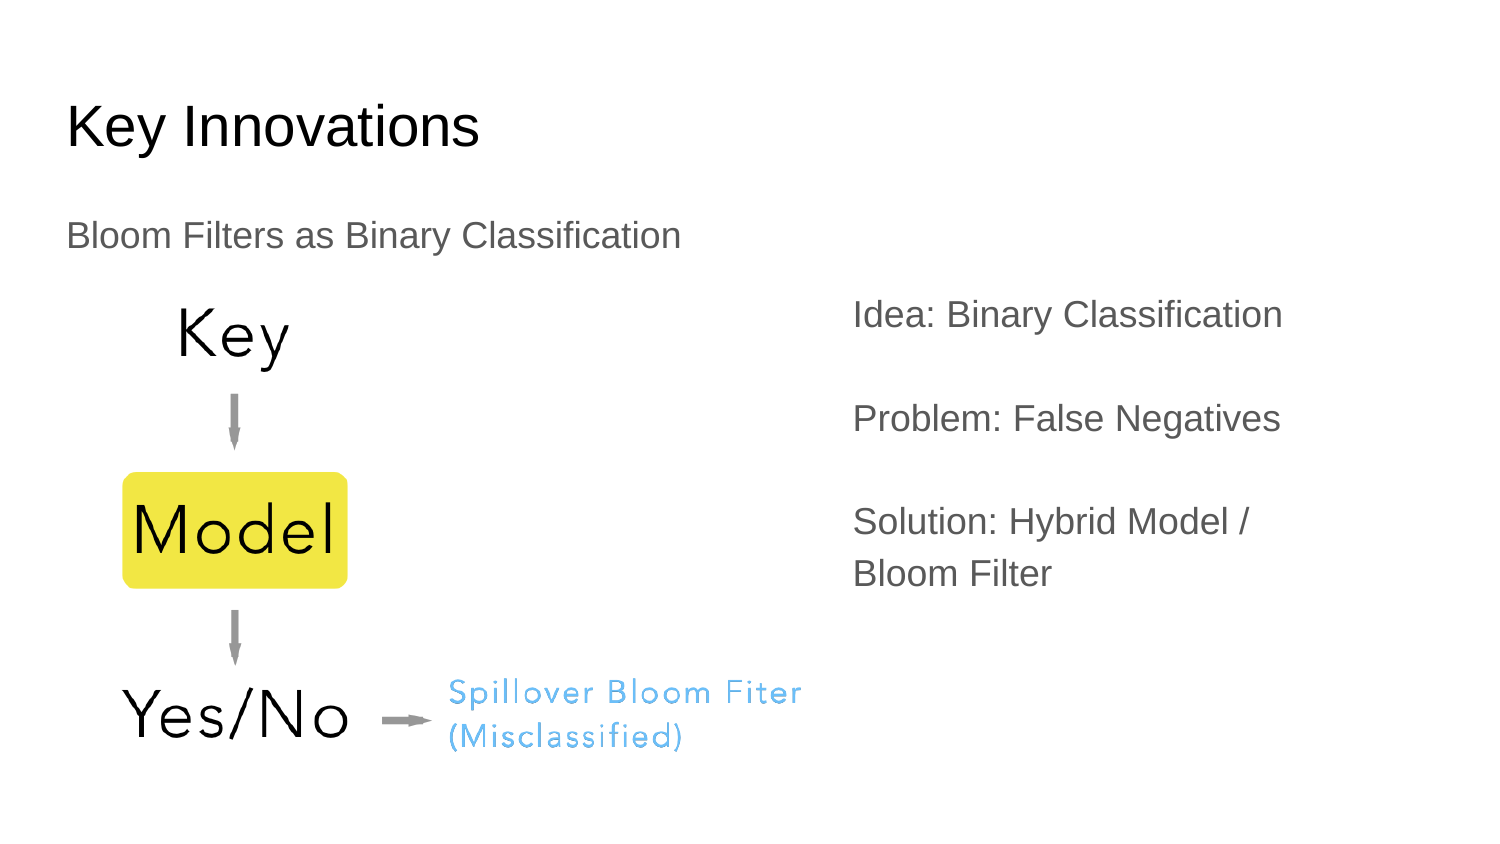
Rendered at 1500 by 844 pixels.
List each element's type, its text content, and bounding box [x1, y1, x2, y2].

title Key Innovations [51, 72, 1449, 167]
picture [69, 283, 838, 809]
list Idea: Binary Classification Problem: False Negatives Solution: Hybrid Model / Bloom Filter [837, 268, 1347, 705]
list Bloom Filters as Binary Classification [51, 189, 940, 269]
